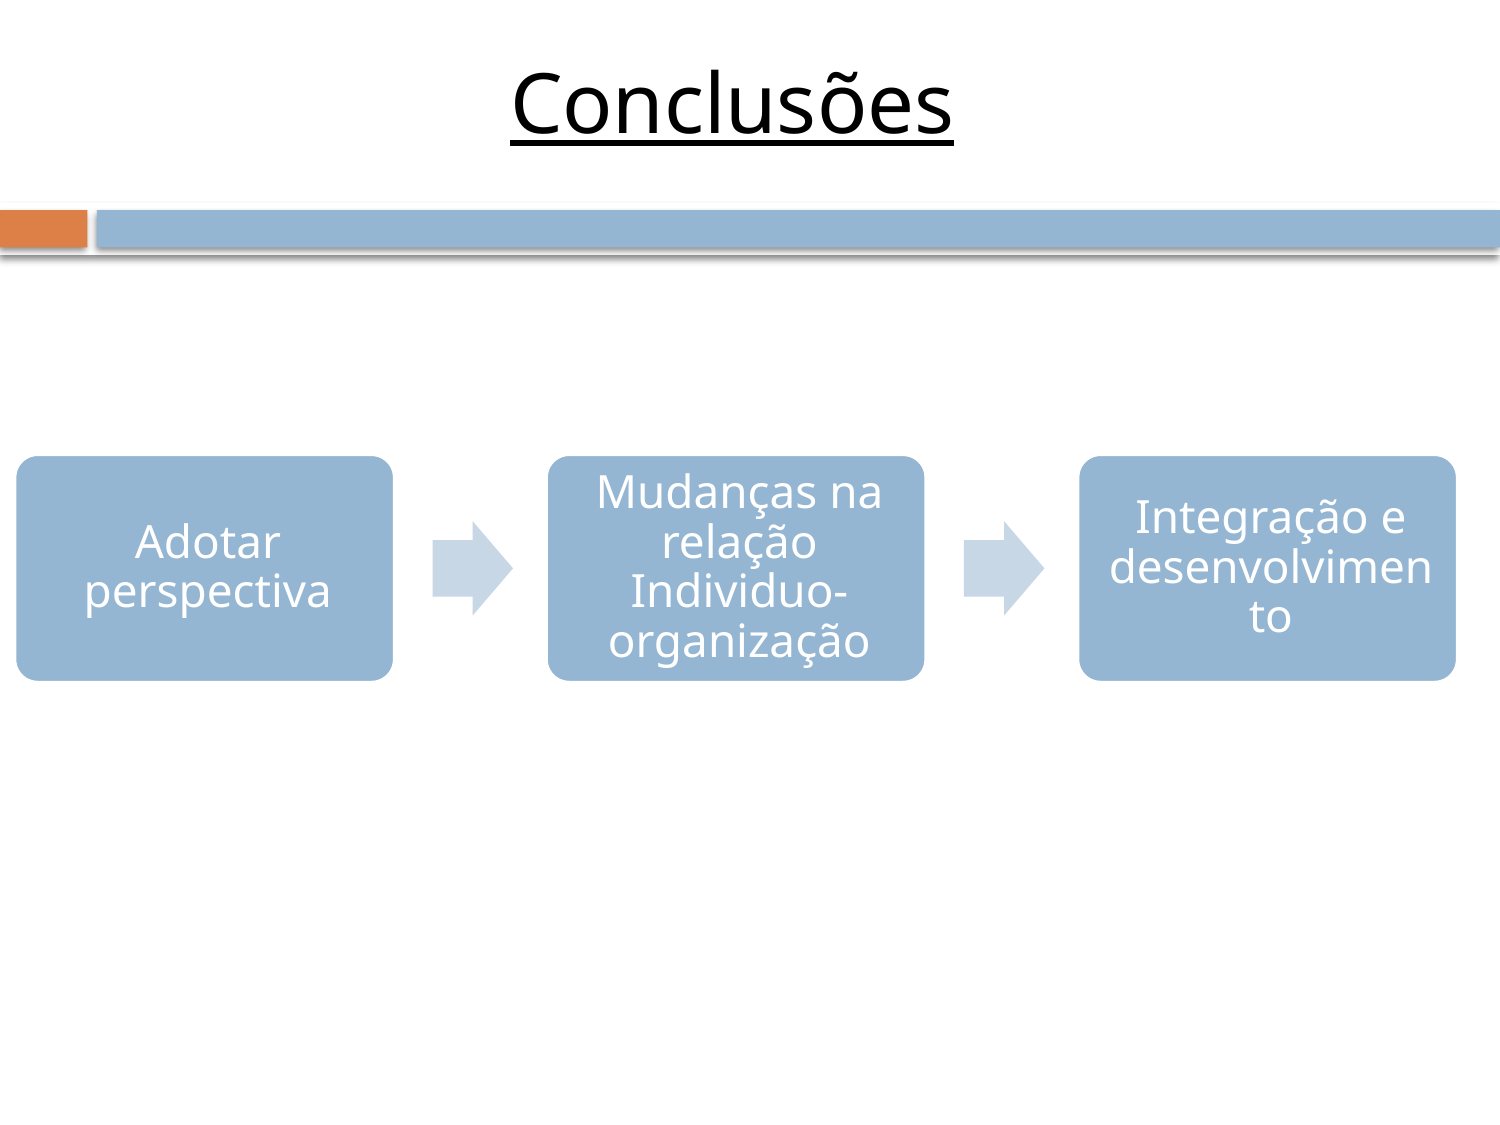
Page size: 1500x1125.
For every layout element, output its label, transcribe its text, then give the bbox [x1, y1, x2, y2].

text_box Conclusões [135, 42, 1329, 148]
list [13, 148, 1459, 988]
